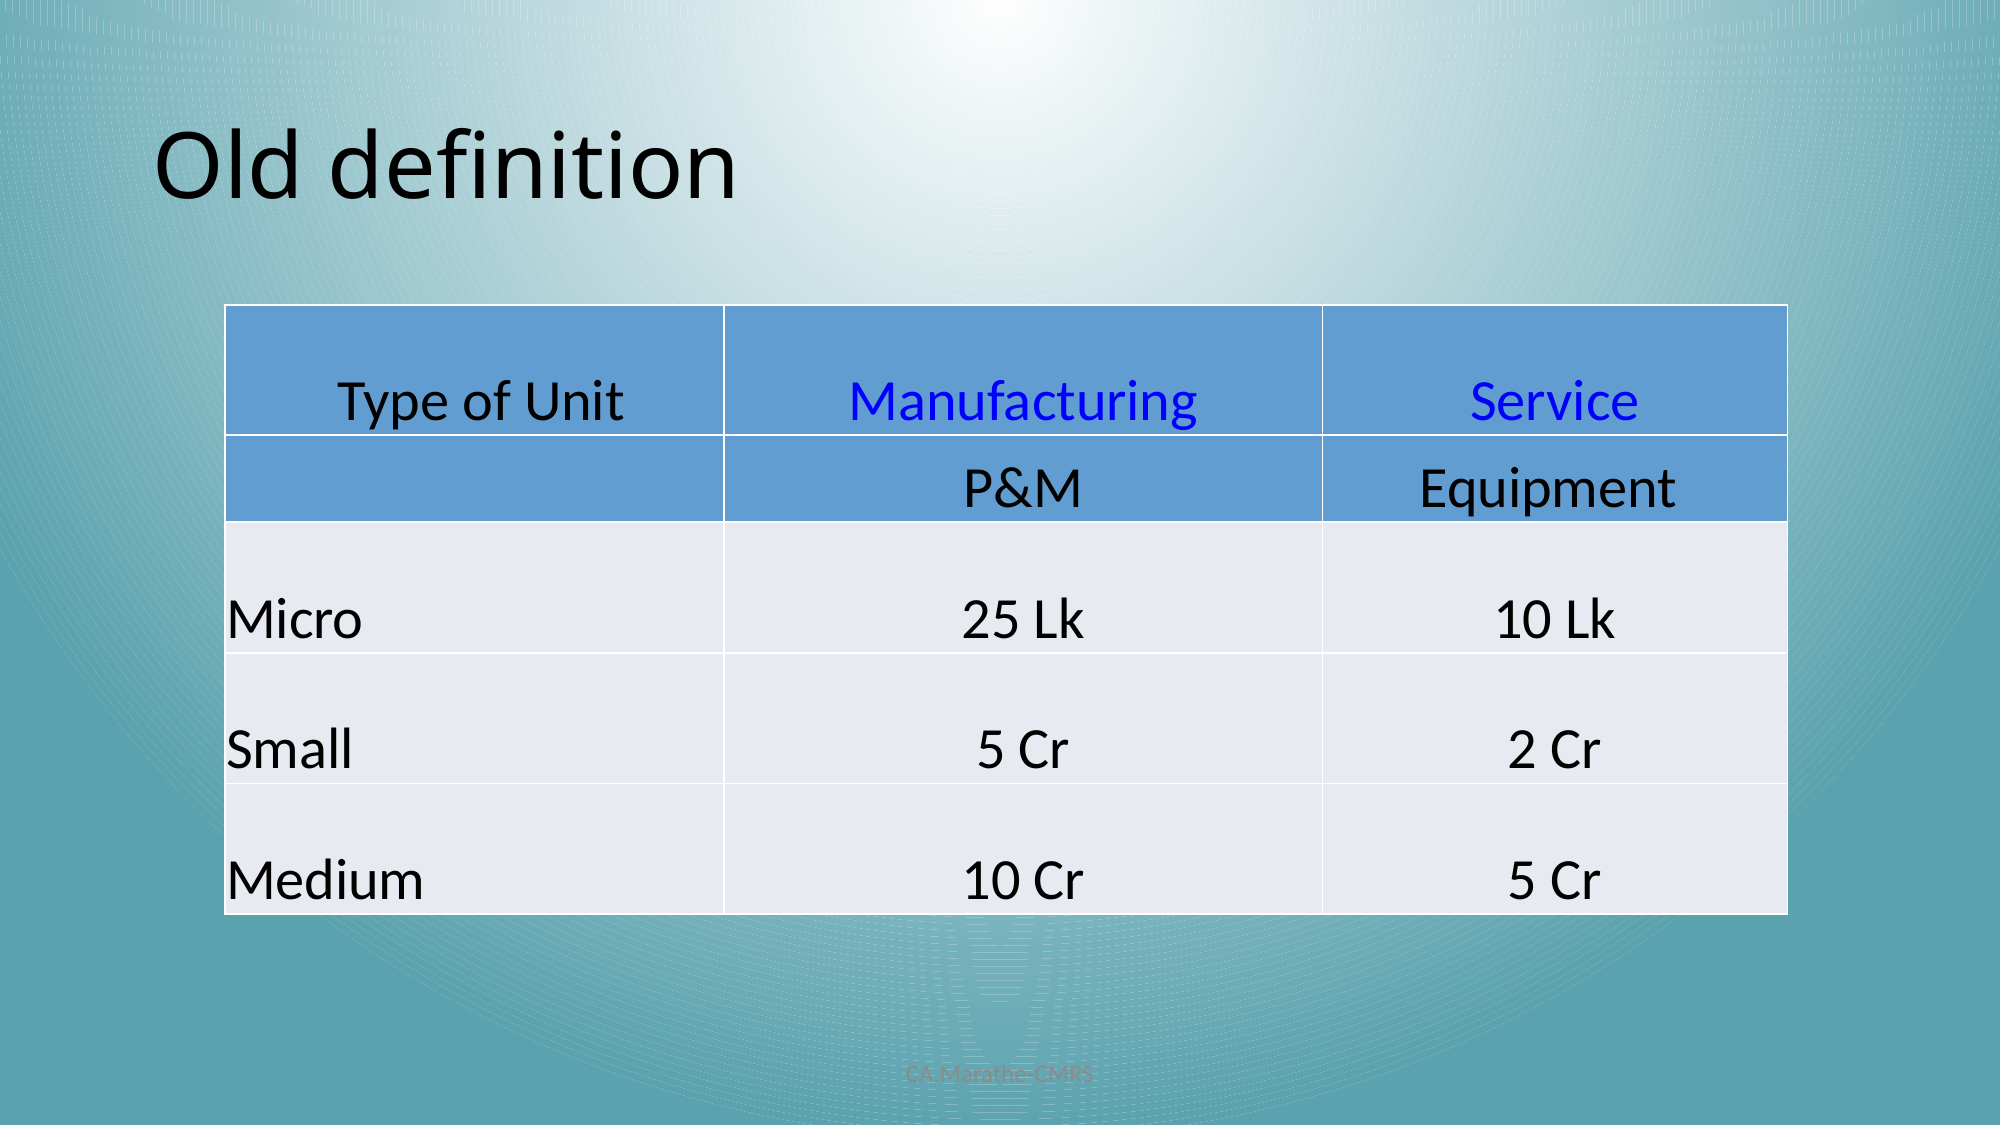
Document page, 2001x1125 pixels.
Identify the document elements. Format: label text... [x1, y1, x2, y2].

table_header Type of Unit [226, 306, 723, 434]
table_cell Equipment [1323, 436, 1787, 521]
title Old definition [137, 59, 1863, 278]
table_cell P&M [725, 436, 1322, 521]
table_cell 10 Cr [725, 784, 1322, 913]
table_cell Micro [226, 523, 723, 652]
table_cell 5 Cr [1323, 784, 1787, 913]
table_cell 5 Cr [725, 654, 1322, 783]
footer CA.Marathe-CMRS [662, 1042, 1338, 1103]
table_cell Small [226, 654, 723, 783]
table_cell 10 Lk [1323, 523, 1787, 652]
table_cell [226, 436, 723, 521]
table_header Service [1323, 306, 1787, 434]
table_header Manufacturing [725, 306, 1322, 434]
table_cell 2 Cr [1323, 654, 1787, 783]
table_cell 25 Lk [725, 523, 1322, 652]
table_cell Medium [226, 784, 723, 913]
